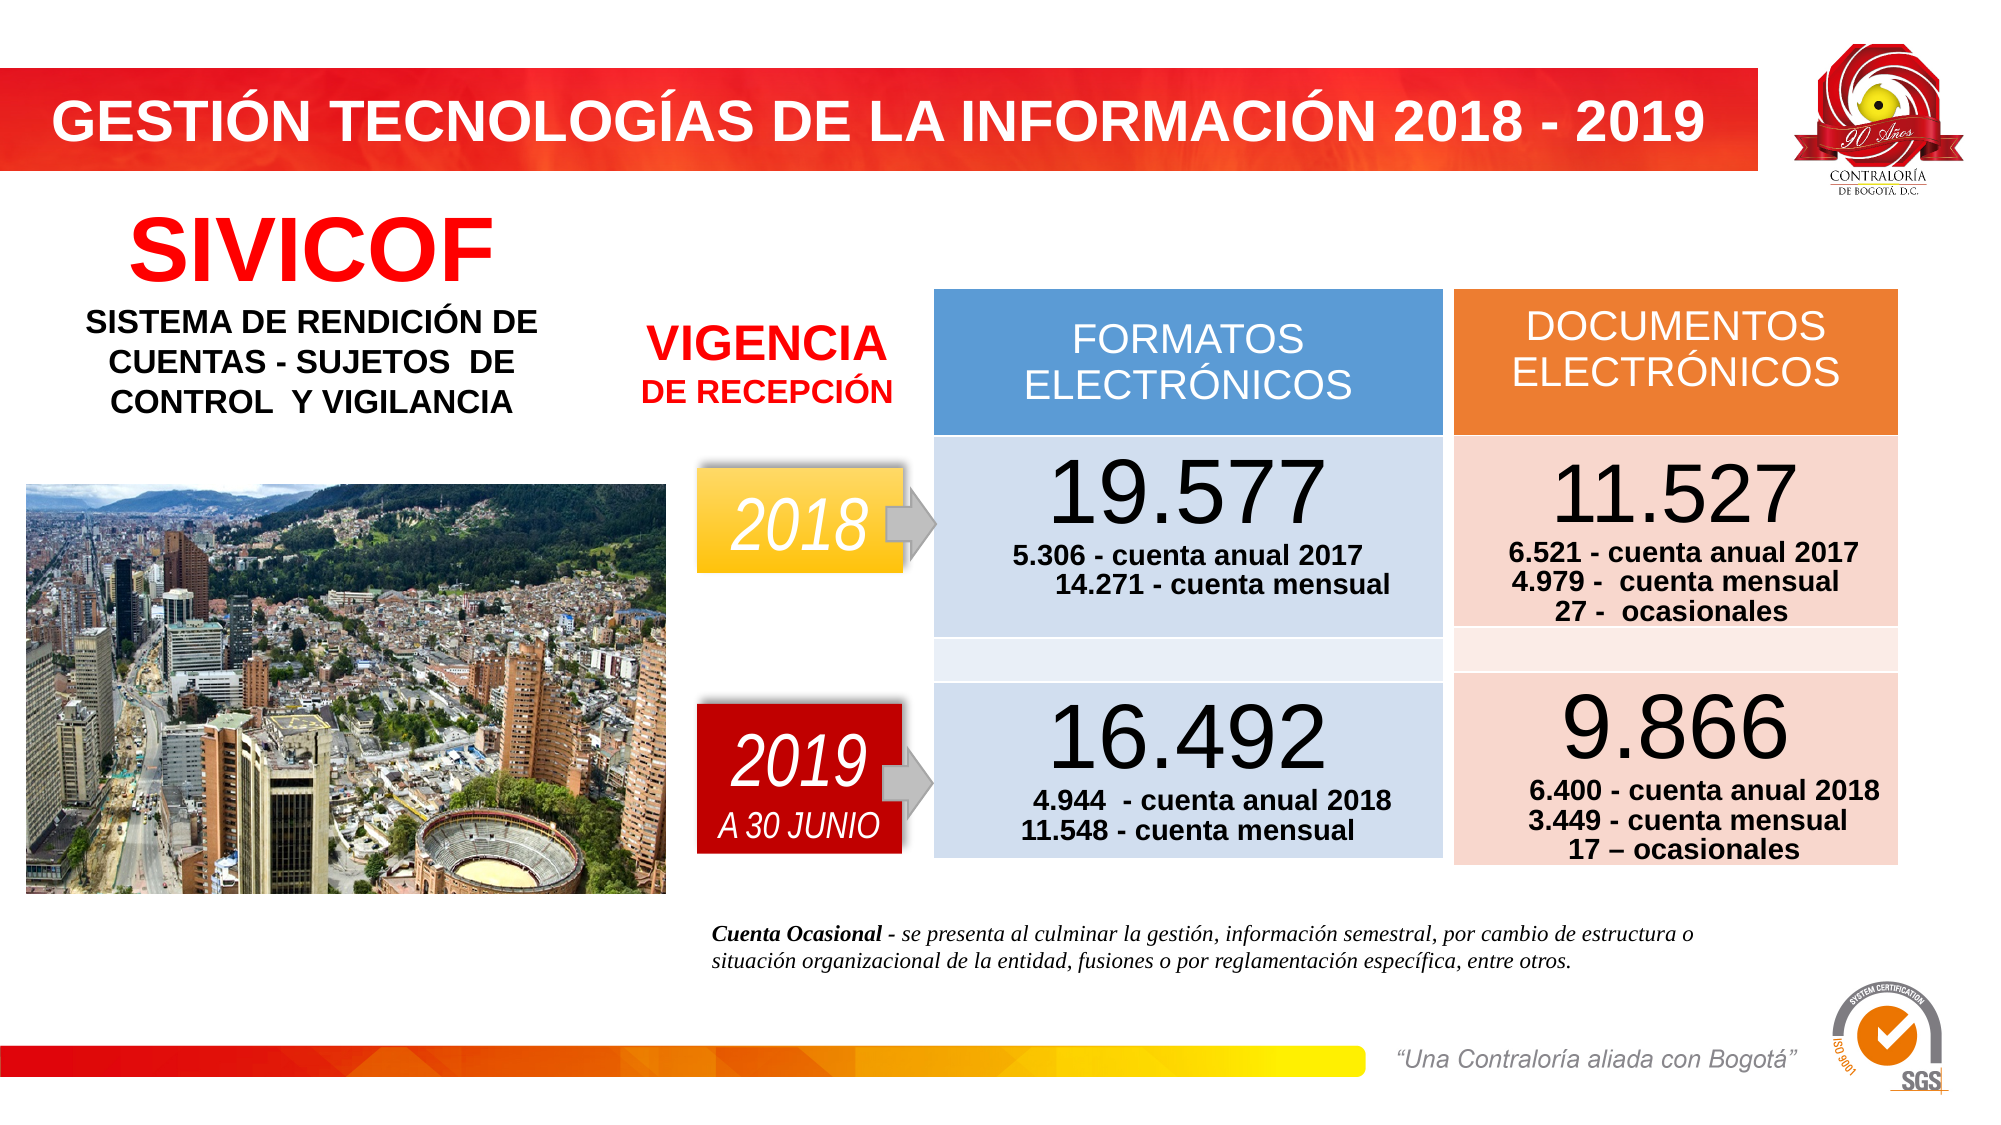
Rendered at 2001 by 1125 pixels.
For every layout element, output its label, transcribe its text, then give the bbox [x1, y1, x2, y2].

table_cell 11.527 6.521 - cuenta anual 2017 4.979 - cuenta mensual 27 - ocasionales [1454, 436, 1898, 626]
text_box [882, 745, 934, 821]
picture [0, 0, 2001, 1125]
table_cell [934, 639, 1443, 681]
text_box Cuenta Ocasional - se presenta al culminar la gestión, información semestral, por cambio de estructura o situación organizacional de la entidad, fusiones o por reglamentación específica, entre otros. [697, 910, 1793, 981]
table_cell 16.492 4.944 - cuenta anual 2018 11.548 - cuenta mensual [934, 683, 1443, 858]
table_header FORMATOS ELECTRÓNICOS [934, 289, 1443, 435]
text_box [885, 486, 938, 562]
text_box VIGENCIA DE RECEPCIÓN [612, 302, 923, 418]
table_header DOCUMENTOS ELECTRÓNICOS [1454, 289, 1898, 435]
table_cell 9.866 6.400 - cuenta anual 2018 3.449 - cuenta mensual 17 – ocasionales [1454, 673, 1898, 865]
text_box SIVICOF SISTEMA DE RENDICIÓN DE CUENTAS - SUJETOS DE CONTROL Y VIGILANCIA [40, 182, 584, 428]
text_box 2019 A 30 JUNIO [697, 703, 902, 854]
table_cell [1454, 628, 1898, 671]
table_cell 19.577 5.306 - cuenta anual 2017 14.271 - cuenta mensual [934, 437, 1443, 637]
text_box 2018 [697, 468, 903, 573]
